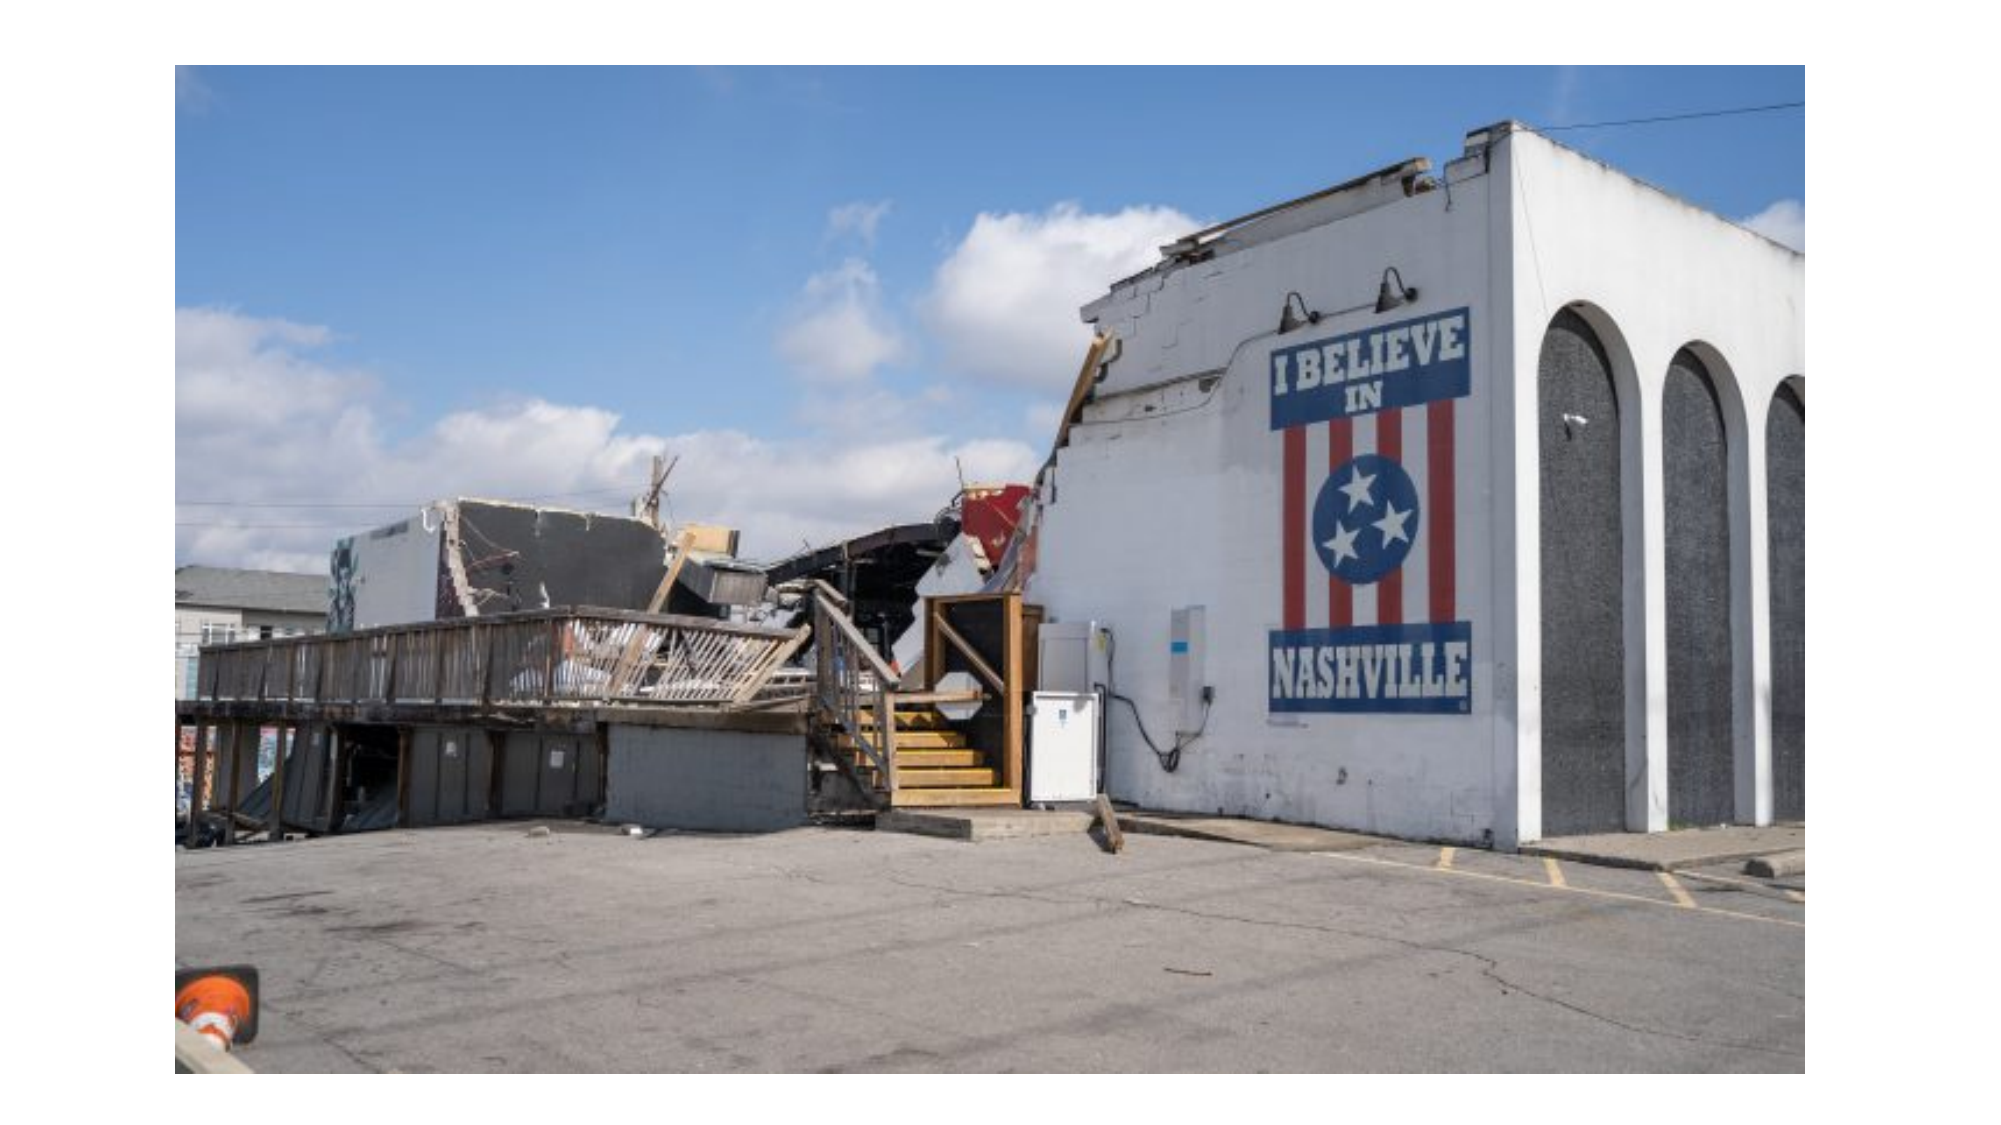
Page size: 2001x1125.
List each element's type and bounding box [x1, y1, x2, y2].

picture [175, 65, 1805, 1074]
